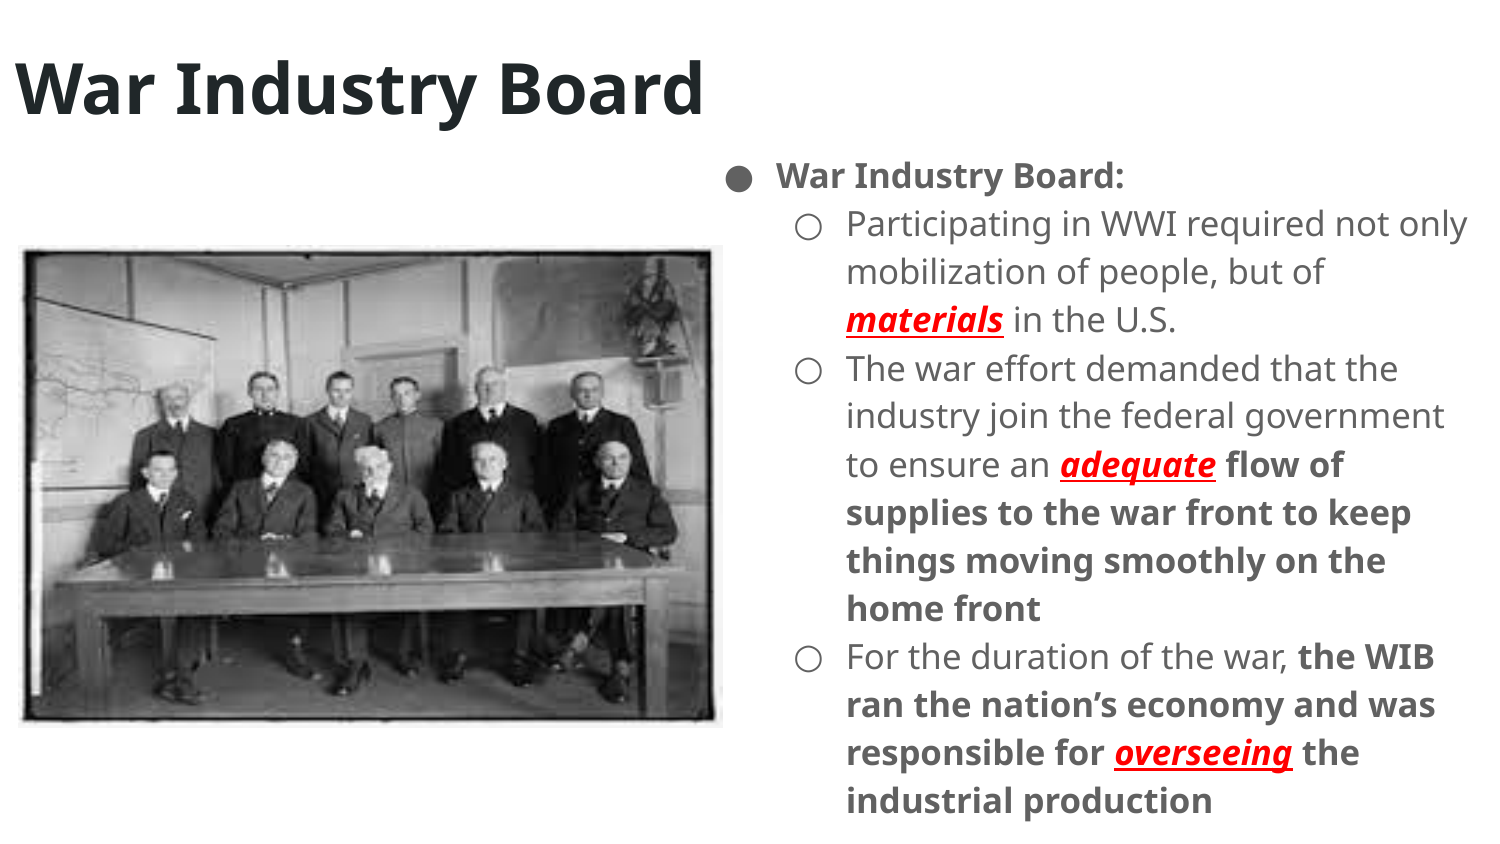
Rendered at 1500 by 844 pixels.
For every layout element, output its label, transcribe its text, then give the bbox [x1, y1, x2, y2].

picture [18, 245, 723, 728]
list War Industry Board: Participating in WWI required not only mobilization of people, but of materials in the U.S. The war effort demanded that the industry join the federal government to ensure an adequate flow of supplies to the war front to keep things moving smoothly on the home front For the duration of the war, the WIB ran the nation’s economy and was responsible for overseeing the industrial production [691, 132, 1500, 844]
title War Industry Board [0, 28, 1500, 123]
